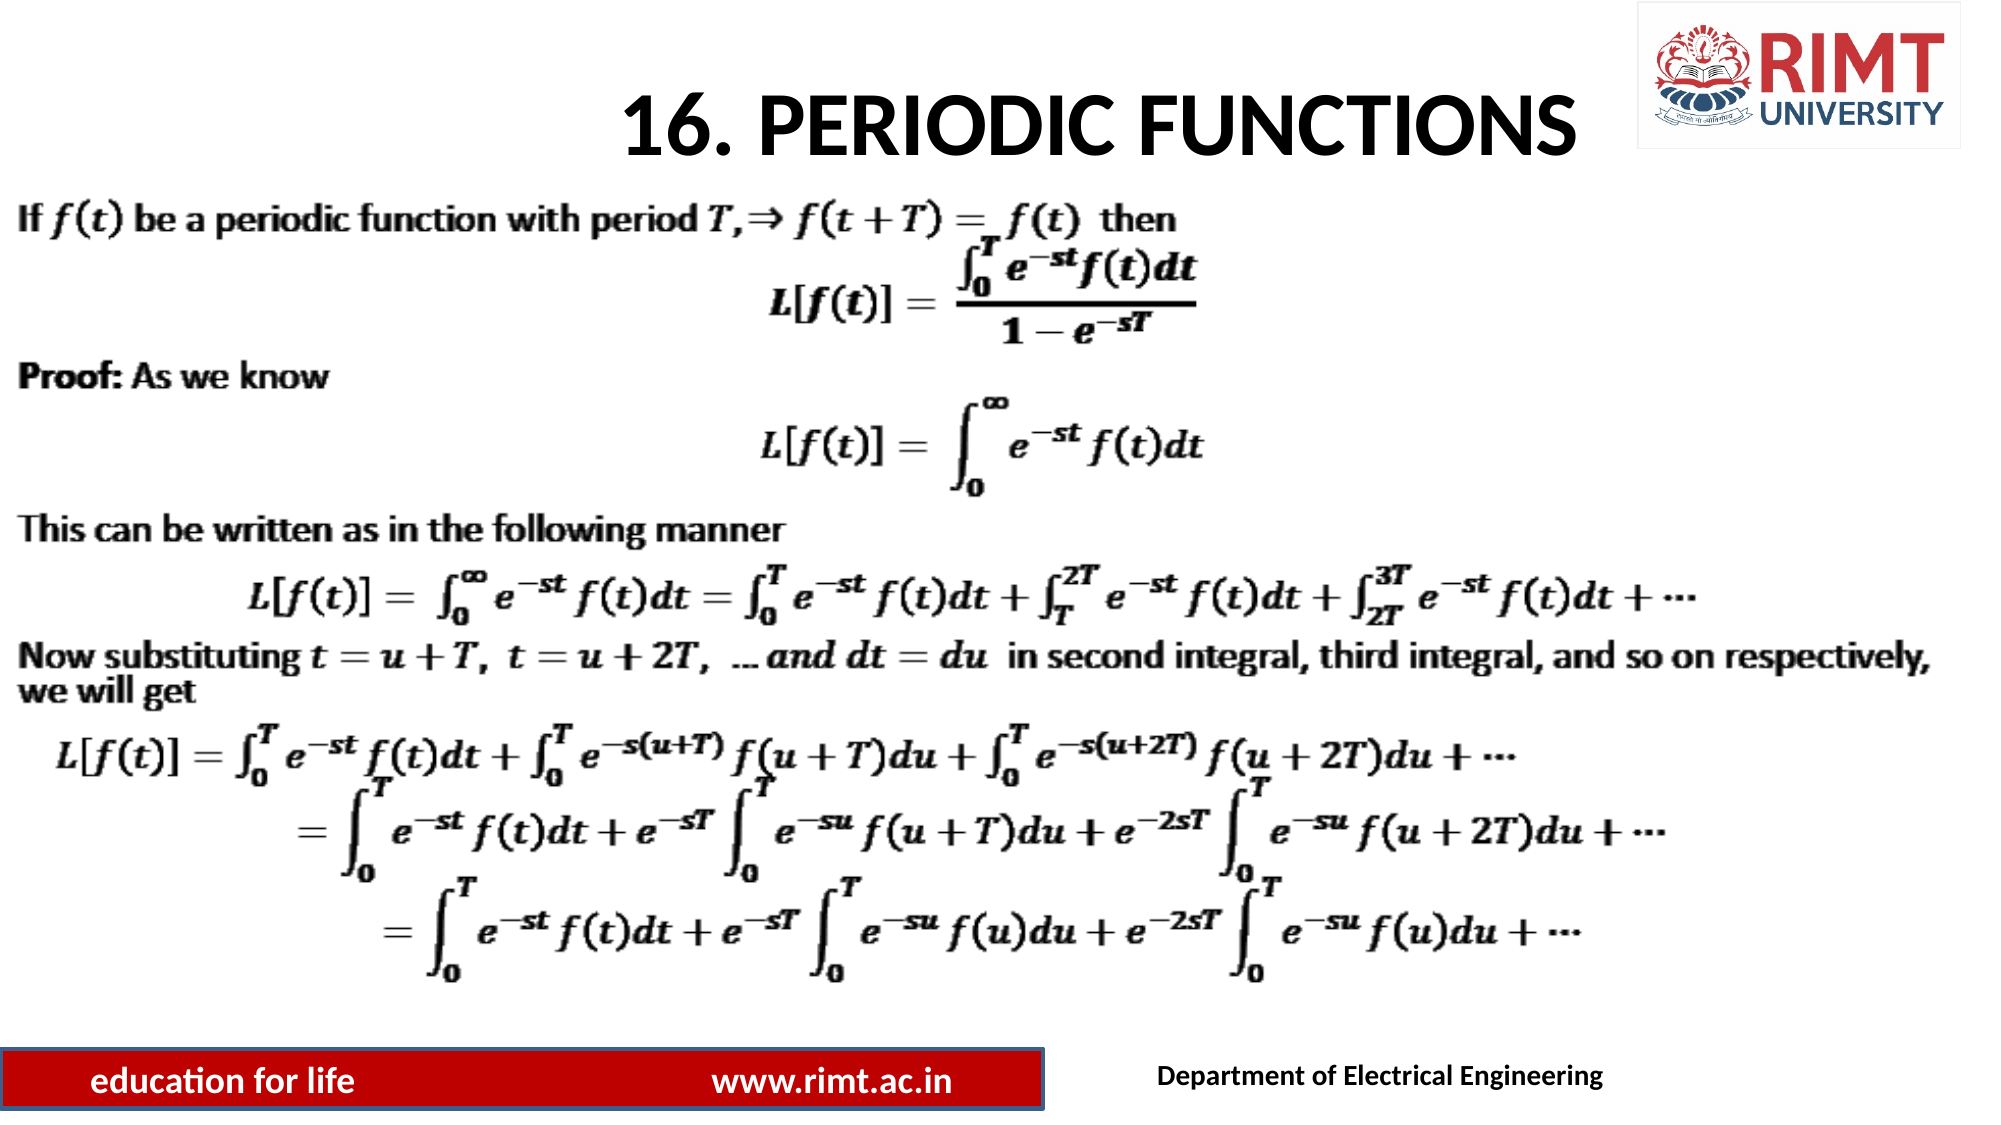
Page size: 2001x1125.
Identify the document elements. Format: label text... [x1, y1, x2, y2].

text_box Department of Electrical Engineering [1042, 1044, 1718, 1104]
text_box education for life www.rimt.ac.in [0, 1047, 1045, 1111]
title 16. PERIODIC FUNCTIONS [335, 0, 1665, 179]
picture [1637, 1, 1961, 149]
picture [0, 181, 1962, 1032]
